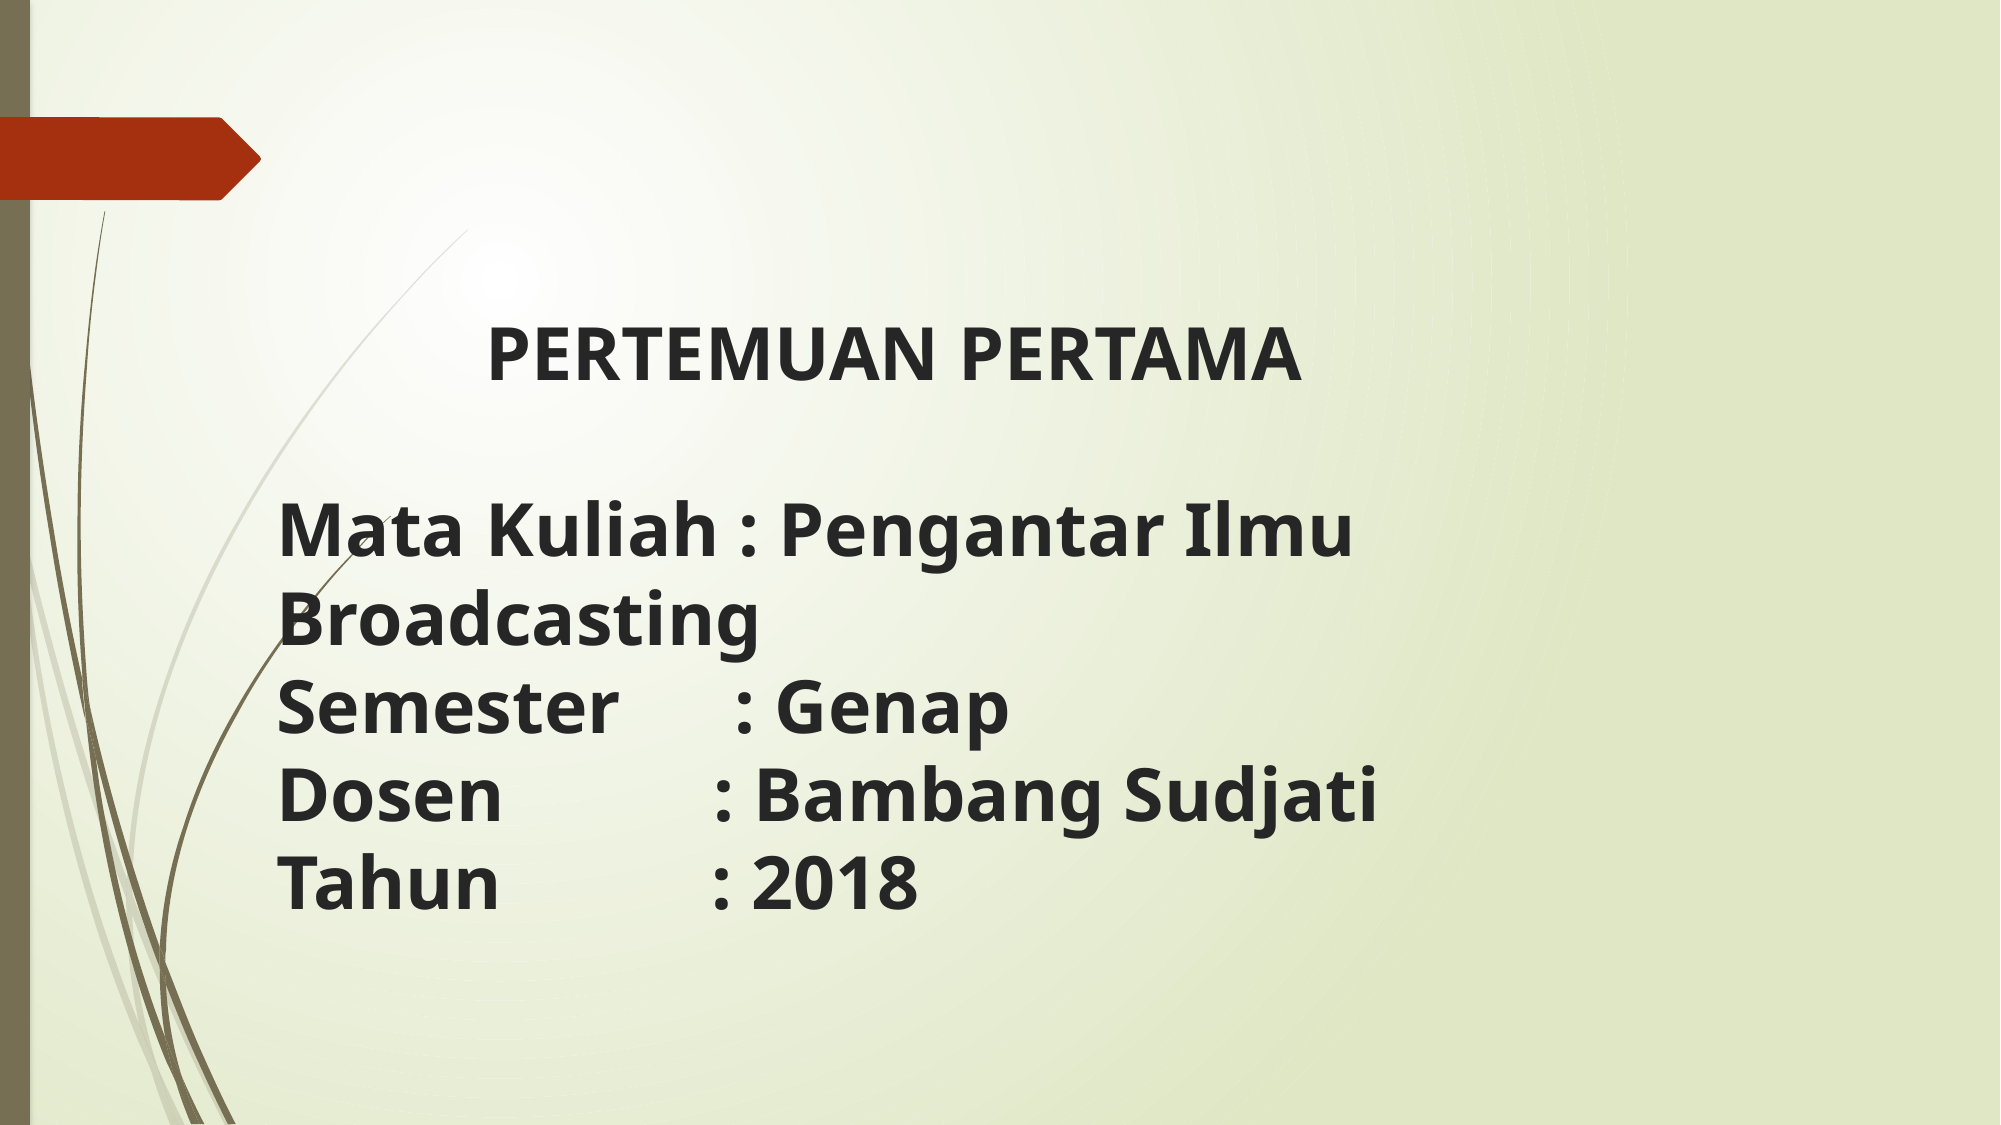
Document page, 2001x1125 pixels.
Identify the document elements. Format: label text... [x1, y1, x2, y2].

title PERTEMUAN PERTAMA Mata Kuliah : Pengantar Ilmu Broadcasting Semester : Genap Dosen : Bambang Sudjati Tahun : 2018 [261, 299, 1724, 934]
